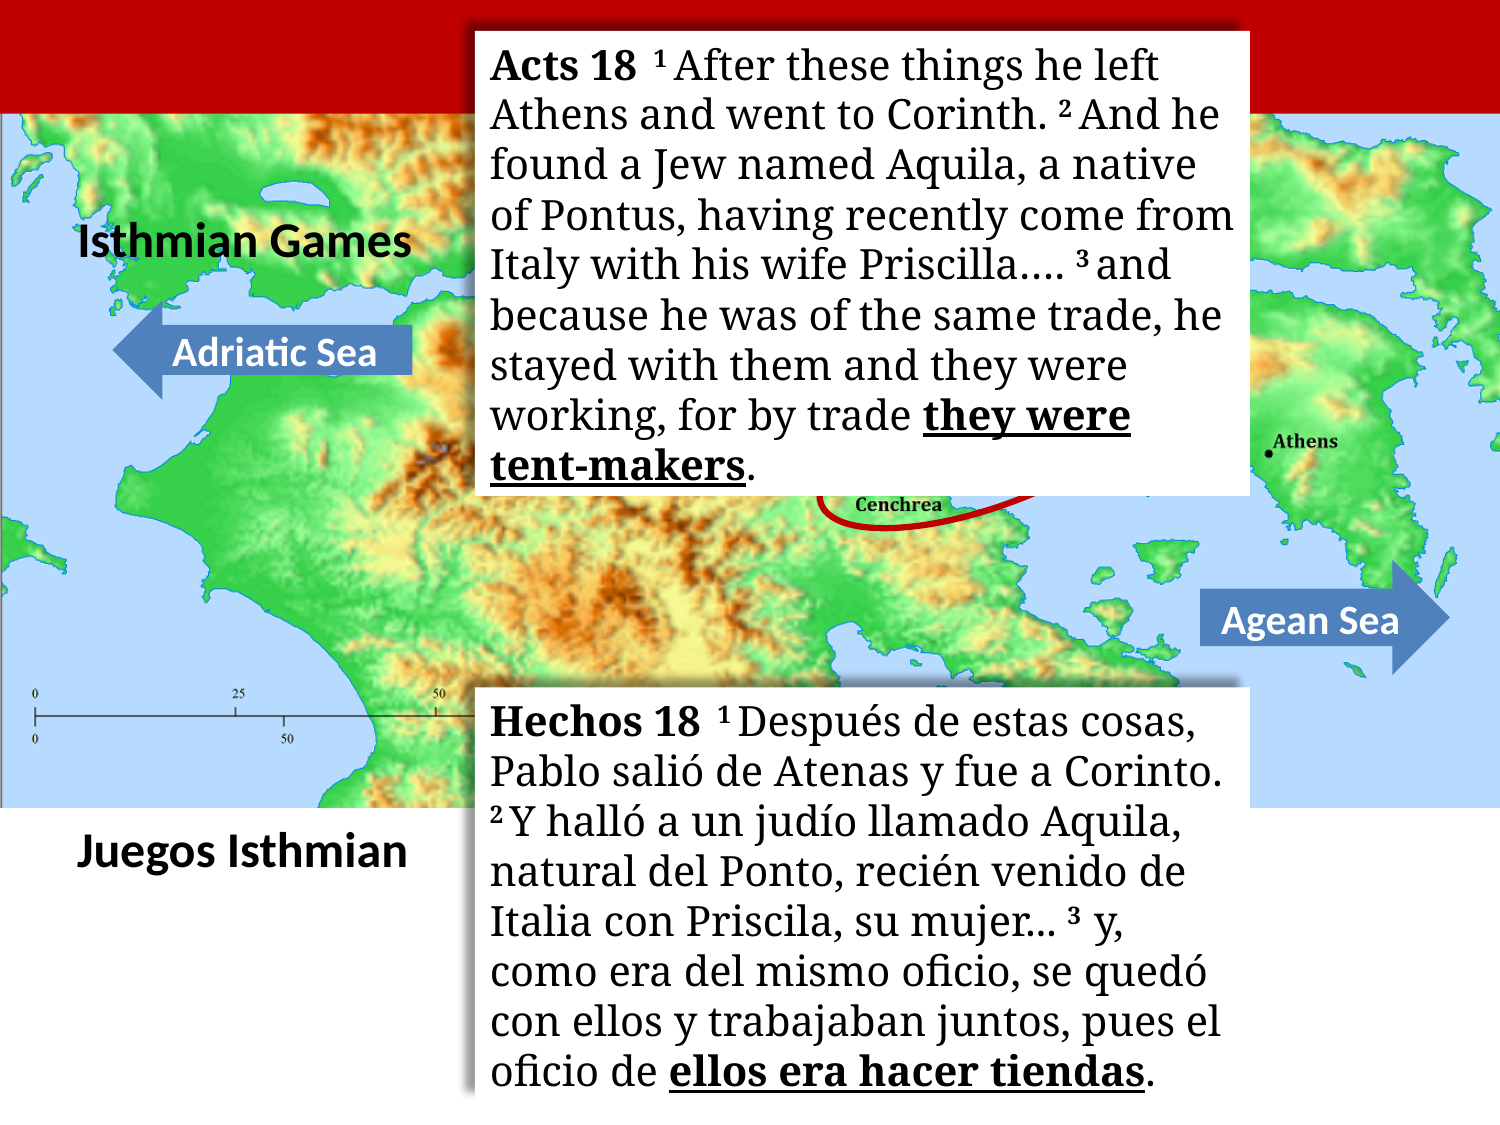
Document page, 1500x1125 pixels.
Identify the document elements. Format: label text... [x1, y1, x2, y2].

text_box Cultural References [0, 0, 1500, 111]
text_box Acts 18 1 After these things he left Athens and went to Corinth. 2 And he found a Jew named Aquila, a native of Pontus, having recently come from Italy with his wife Priscilla…. 3 and because he was of the same trade, he stayed with them and they were working, for by trade they were tent-makers. [474, 30, 1250, 110]
text_box Hechos 18 1 Después de estas cosas, Pablo salió de Atenas y fue a Corinto. 2 Y halló a un judío llamado Aquila, natural del Ponto, recién venido de Italia con Priscila, su mujer... 3 y, como era del mismo oficio, se quedó con ellos y trabajaban juntos, pues el oficio de ellos era hacer tiendas. [474, 816, 1250, 1103]
text_box Juegos Isthmian [62, 816, 459, 886]
picture [0, 112, 1500, 808]
